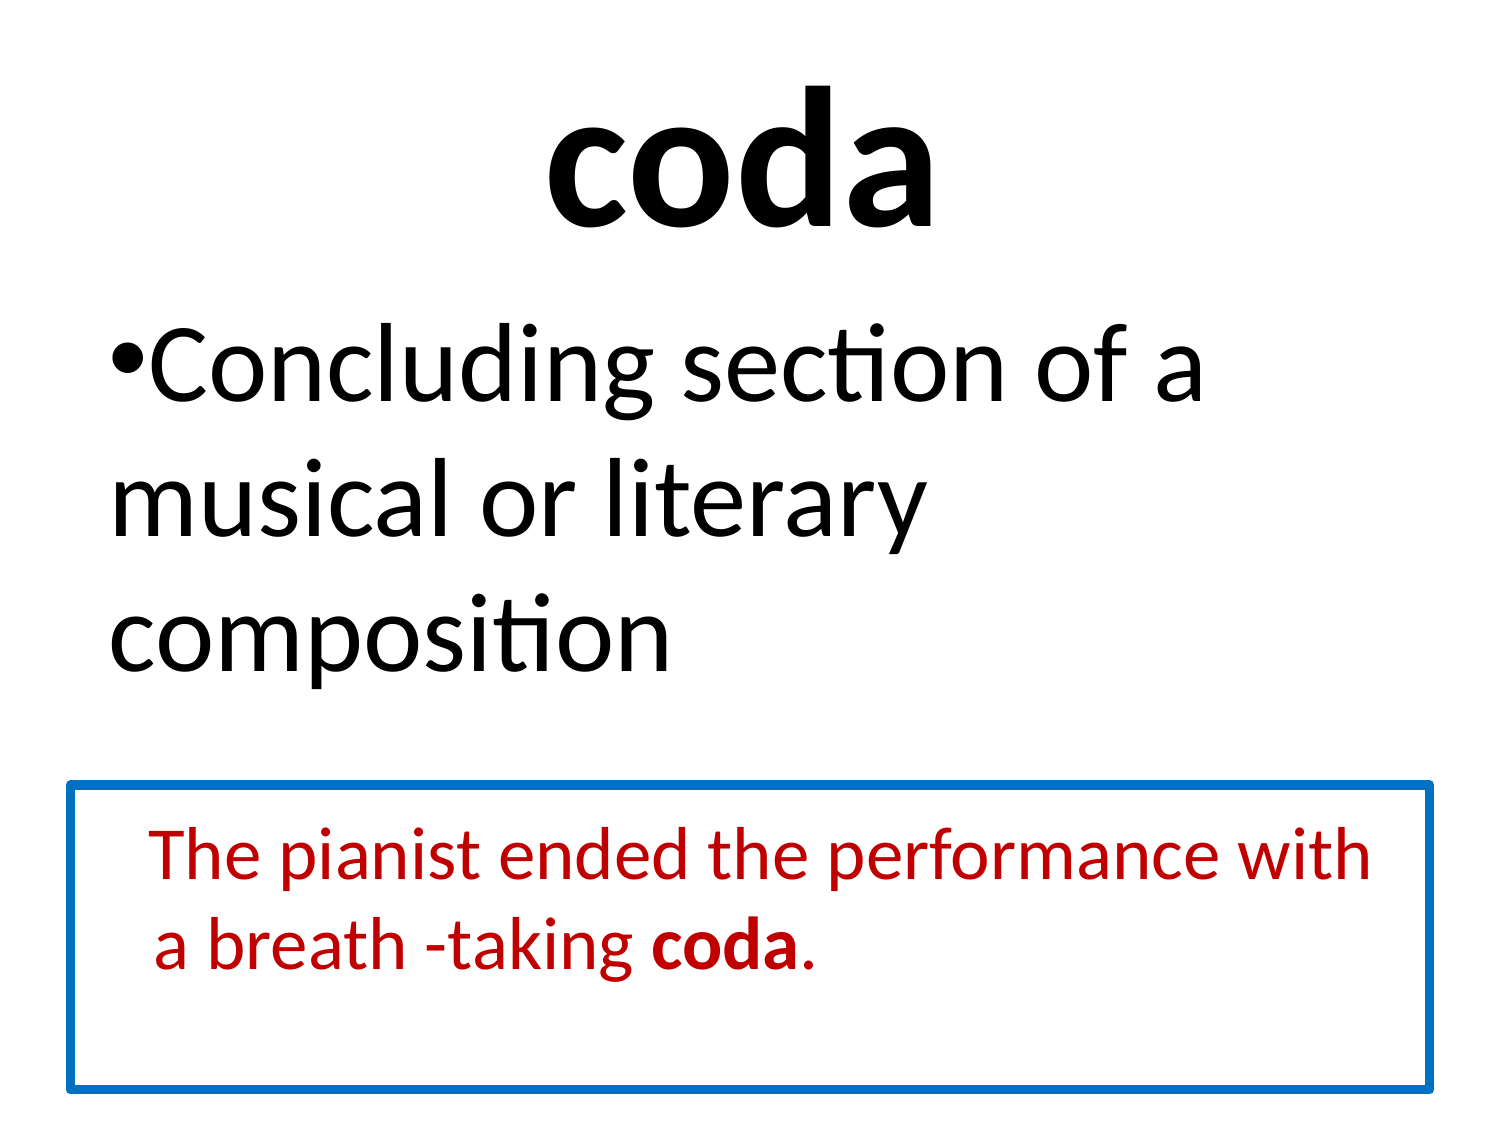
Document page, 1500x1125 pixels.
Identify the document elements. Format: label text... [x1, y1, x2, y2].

subtitle Concluding section of a musical or literary composition [93, 281, 1407, 668]
list The pianist ended the performance with a breath -taking coda. [82, 796, 1418, 1067]
title coda [93, 46, 1393, 247]
